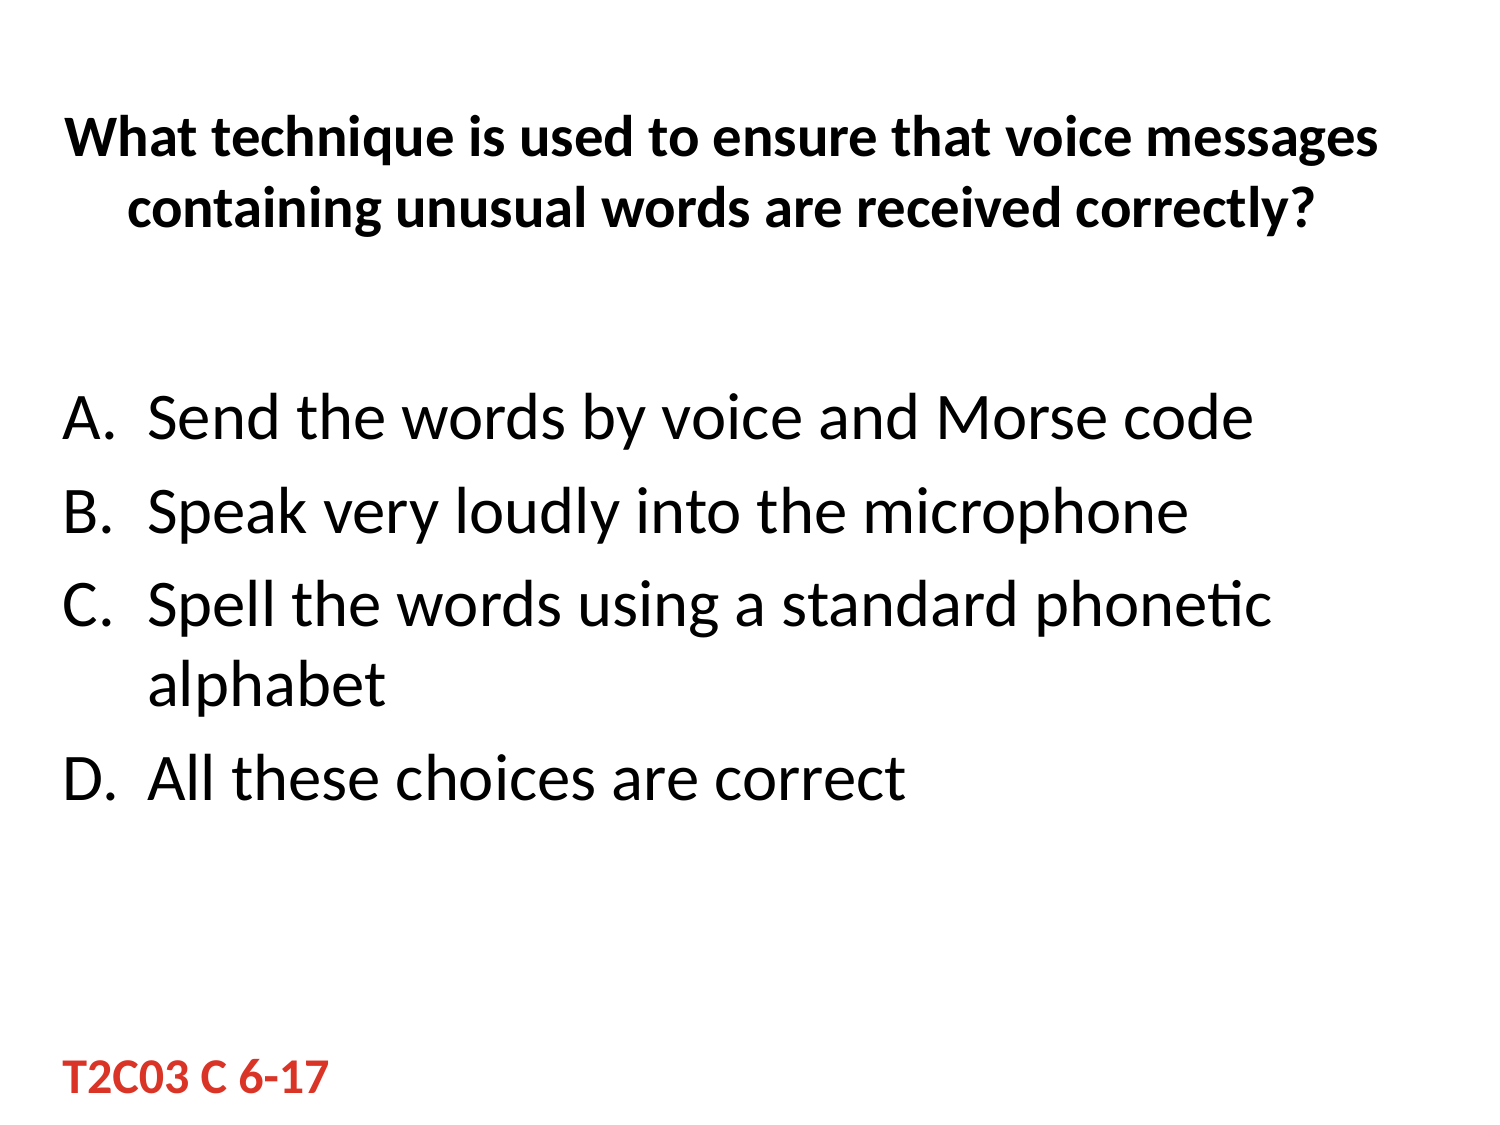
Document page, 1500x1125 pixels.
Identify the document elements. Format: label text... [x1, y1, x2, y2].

text_box T2C03 C 6-17 [47, 1036, 691, 1112]
title What technique is used to ensure that voice messages containing unusual words are received correctly? [47, 59, 1397, 278]
list Send the words by voice and Morse code Speak very loudly into the microphone Spell the words using a standard phonetic alphabet All these choices are correct [47, 365, 1397, 989]
